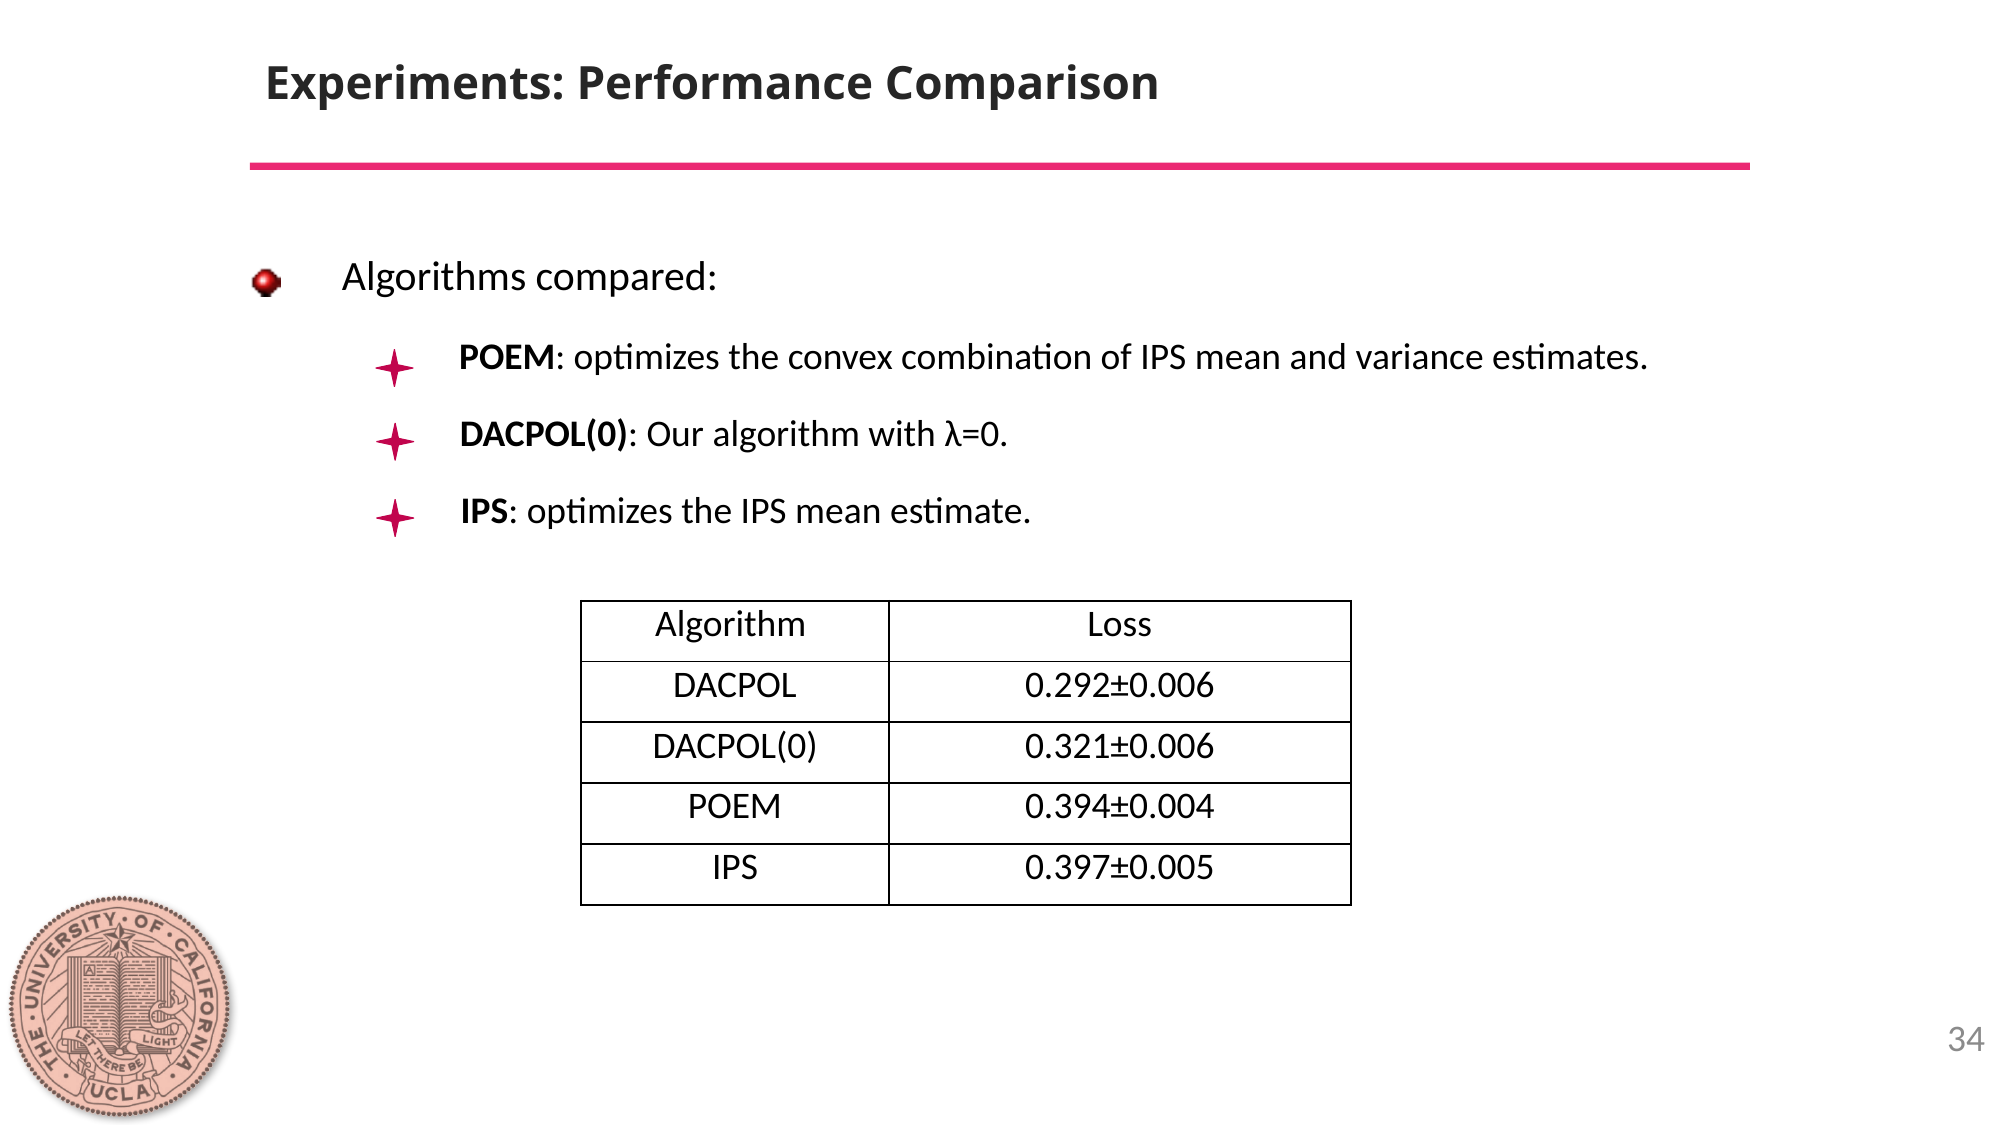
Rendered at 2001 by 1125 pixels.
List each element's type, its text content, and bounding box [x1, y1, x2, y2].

text_box Algorithms compared: [327, 241, 1845, 306]
slide_number 34 [1550, 1006, 2000, 1066]
text_box [375, 349, 414, 387]
table_cell IPS [582, 845, 888, 904]
text_box Experiments: Performance Comparison [249, 0, 1751, 161]
table_cell 0.292±0.006 [890, 662, 1350, 721]
text_box IPS: optimizes the IPS mean estimate. [445, 479, 1752, 539]
text_box [376, 422, 415, 461]
table_cell 0.397±0.005 [890, 845, 1350, 904]
picture [0, 887, 238, 1125]
text_box [376, 499, 415, 537]
table_cell POEM [582, 784, 888, 843]
text_box [249, 161, 1751, 171]
picture [247, 264, 281, 297]
text_box POEM: optimizes the convex combination of IPS mean and variance estimates. [444, 324, 1750, 385]
table_cell DACPOL(0) [582, 723, 888, 782]
table_cell 0.394±0.004 [890, 784, 1350, 843]
table_cell 0.321±0.006 [890, 723, 1350, 782]
table_cell DACPOL [582, 662, 888, 721]
text_box DACPOL(0): Our algorithm with λ=0. [445, 402, 1751, 462]
table_header Loss [890, 602, 1350, 661]
table_header Algorithm [582, 602, 888, 661]
